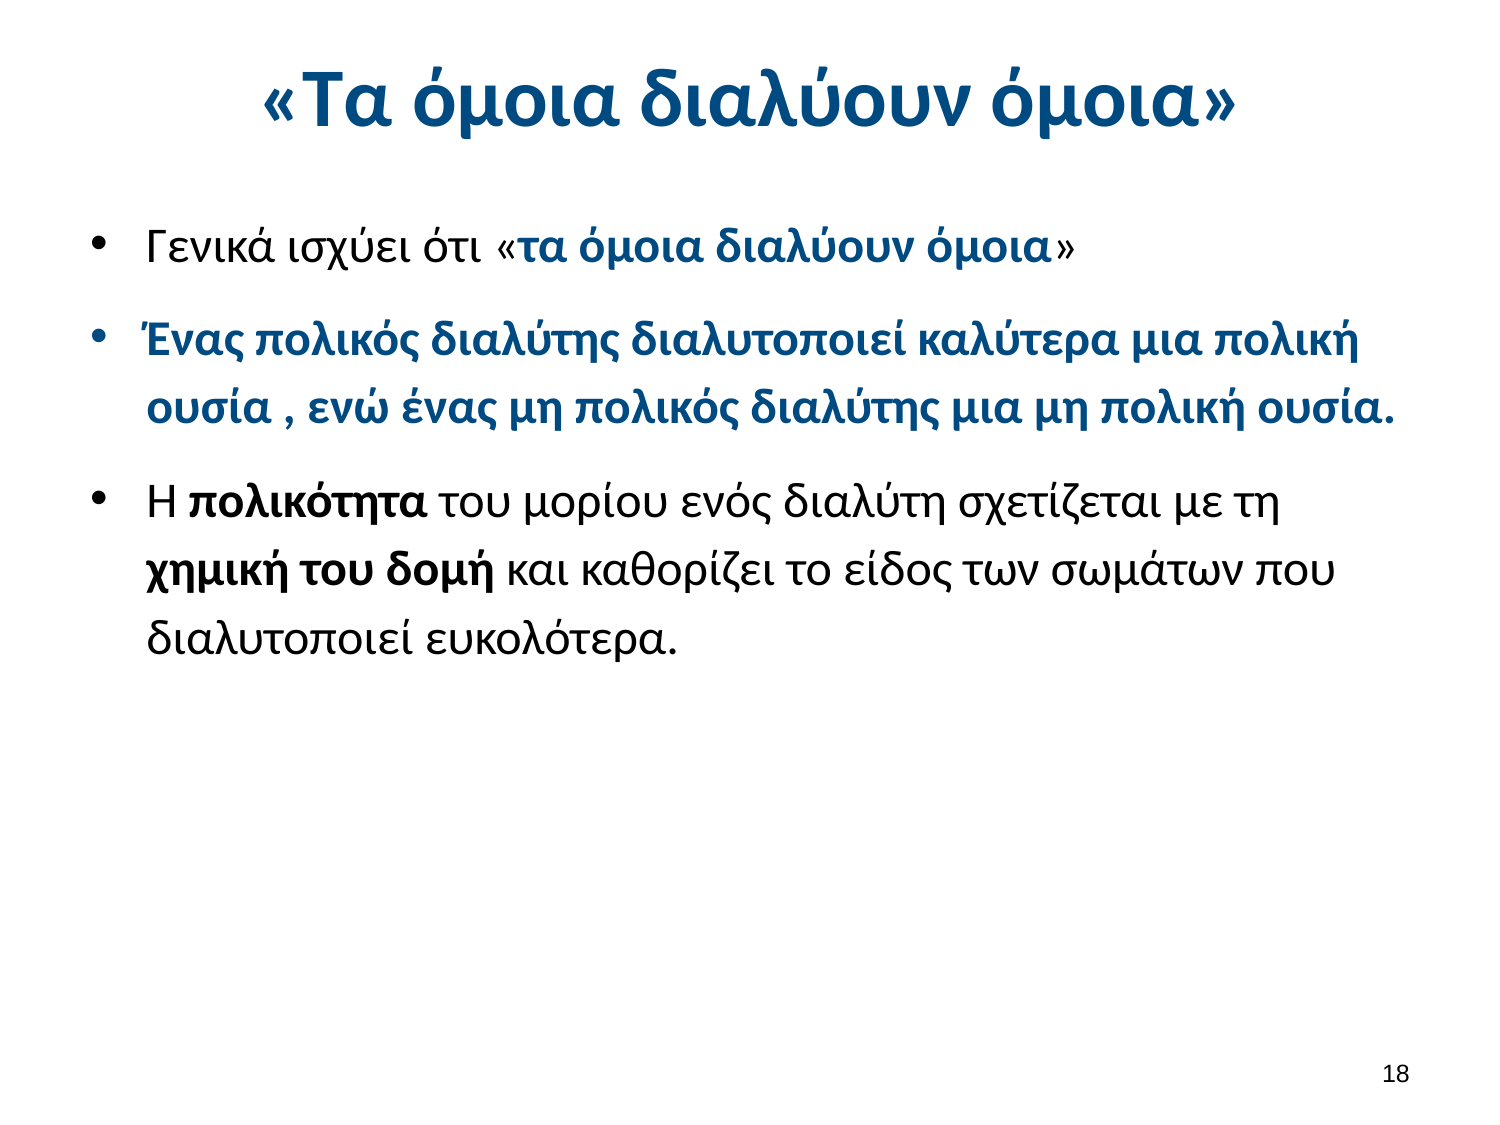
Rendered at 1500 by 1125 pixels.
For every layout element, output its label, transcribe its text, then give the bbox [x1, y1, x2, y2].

title «Τα όμοια διαλύουν όμοια» [76, 19, 1427, 169]
slide_number 17 [1074, 1042, 1425, 1103]
list Γενικά ισχύει ότι «τα όμοια διαλύουν όμοια» Ένας πολικός διαλύτης διαλυτοποιεί καλύτερα μια πολική ουσία , ενώ ένας μη πολικός διαλύτης μια μη πολική ουσία. Η πολικότητα του μορίου ενός διαλύτη σχετίζεται με τη χημική του δομή και καθορίζει το είδος των σωμάτων που διαλυτοποιεί ευκολότερα. [75, 196, 1425, 1024]
